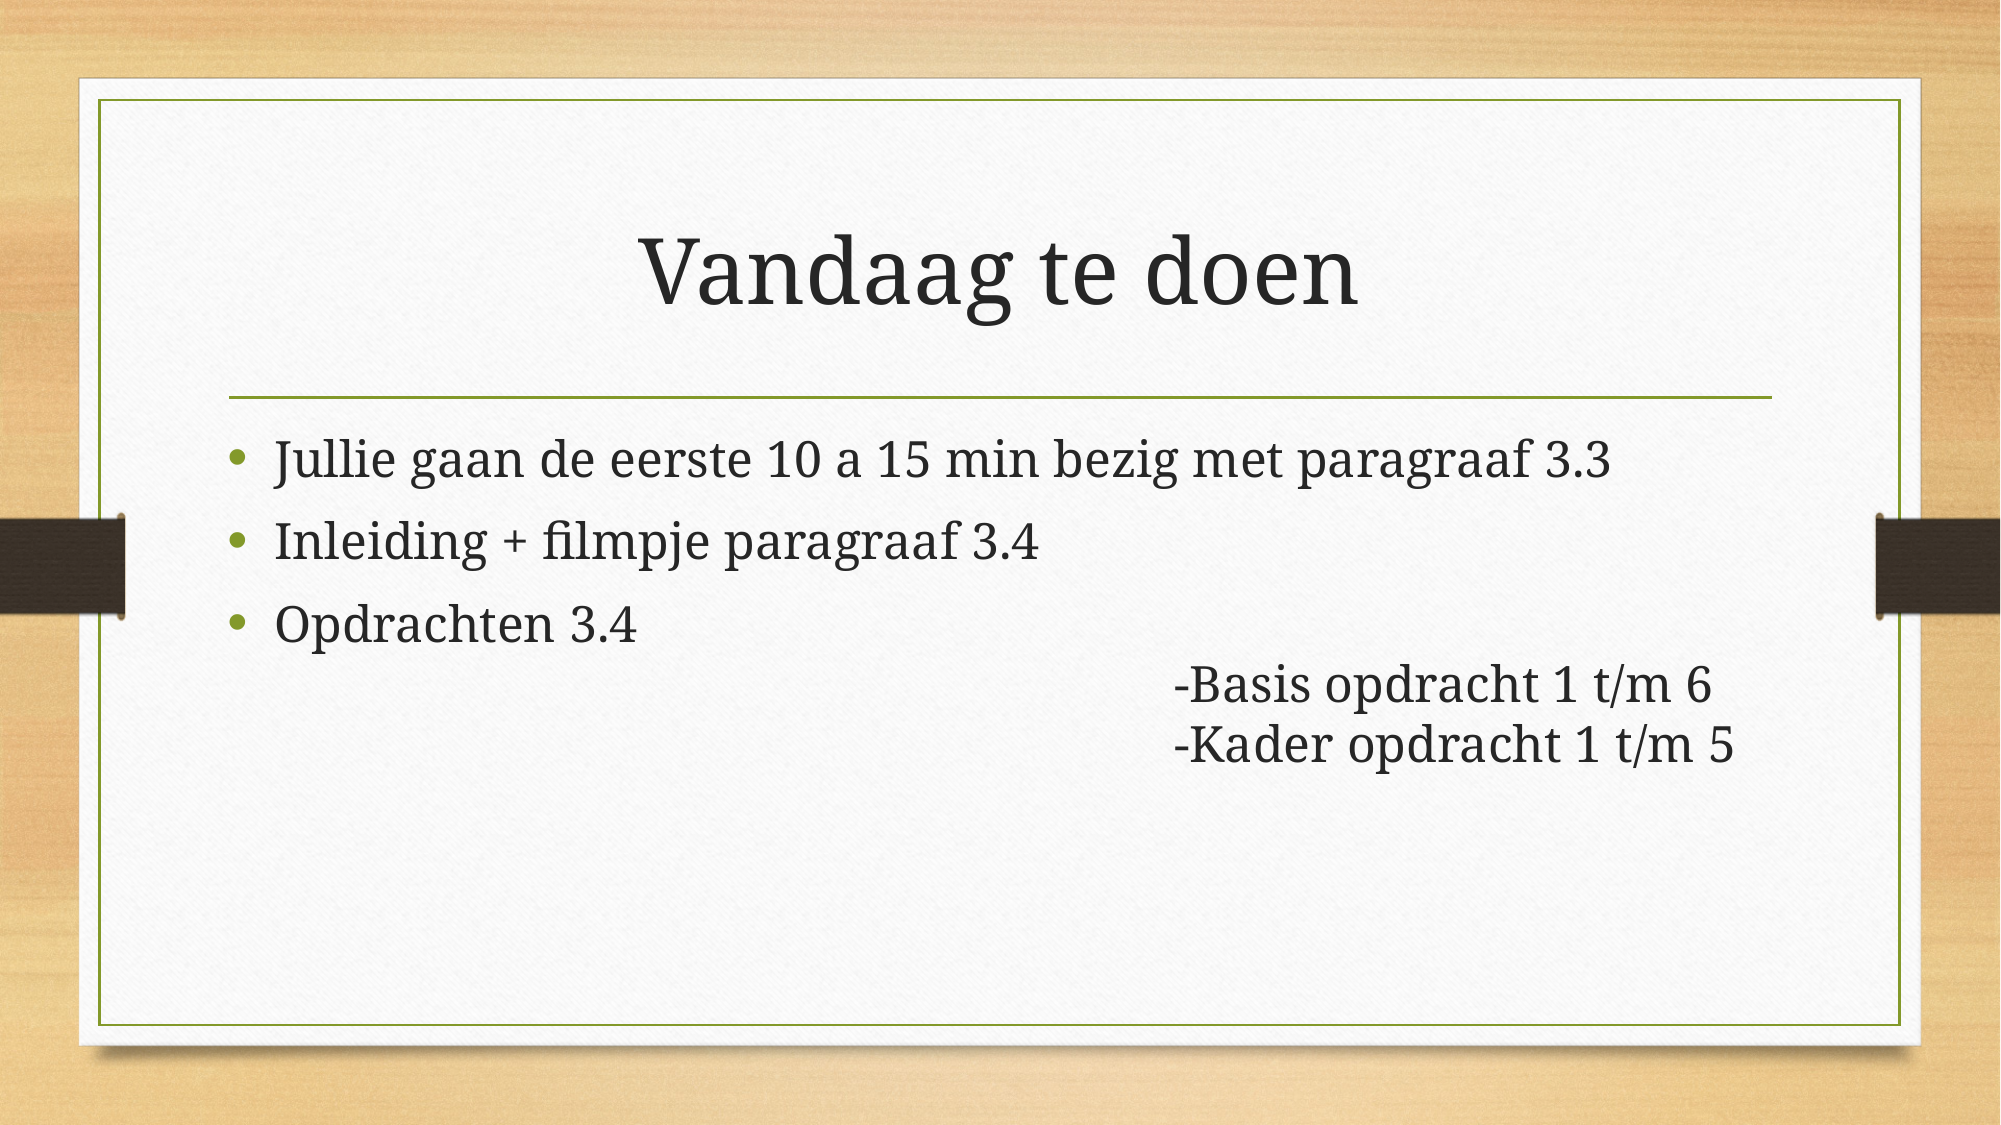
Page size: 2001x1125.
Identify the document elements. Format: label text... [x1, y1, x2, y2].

title Vandaag te doen [212, 161, 1788, 375]
picture [0, 0, 2001, 1125]
list Jullie gaan de eerste 10 a 15 min bezig met paragraaf 3.3 Inleiding + filmpje paragraaf 3.4 Opdrachten 3.4 -Basis opdracht 1 t/m 6 -Kader opdracht 1 t/m 5 [212, 419, 1788, 964]
